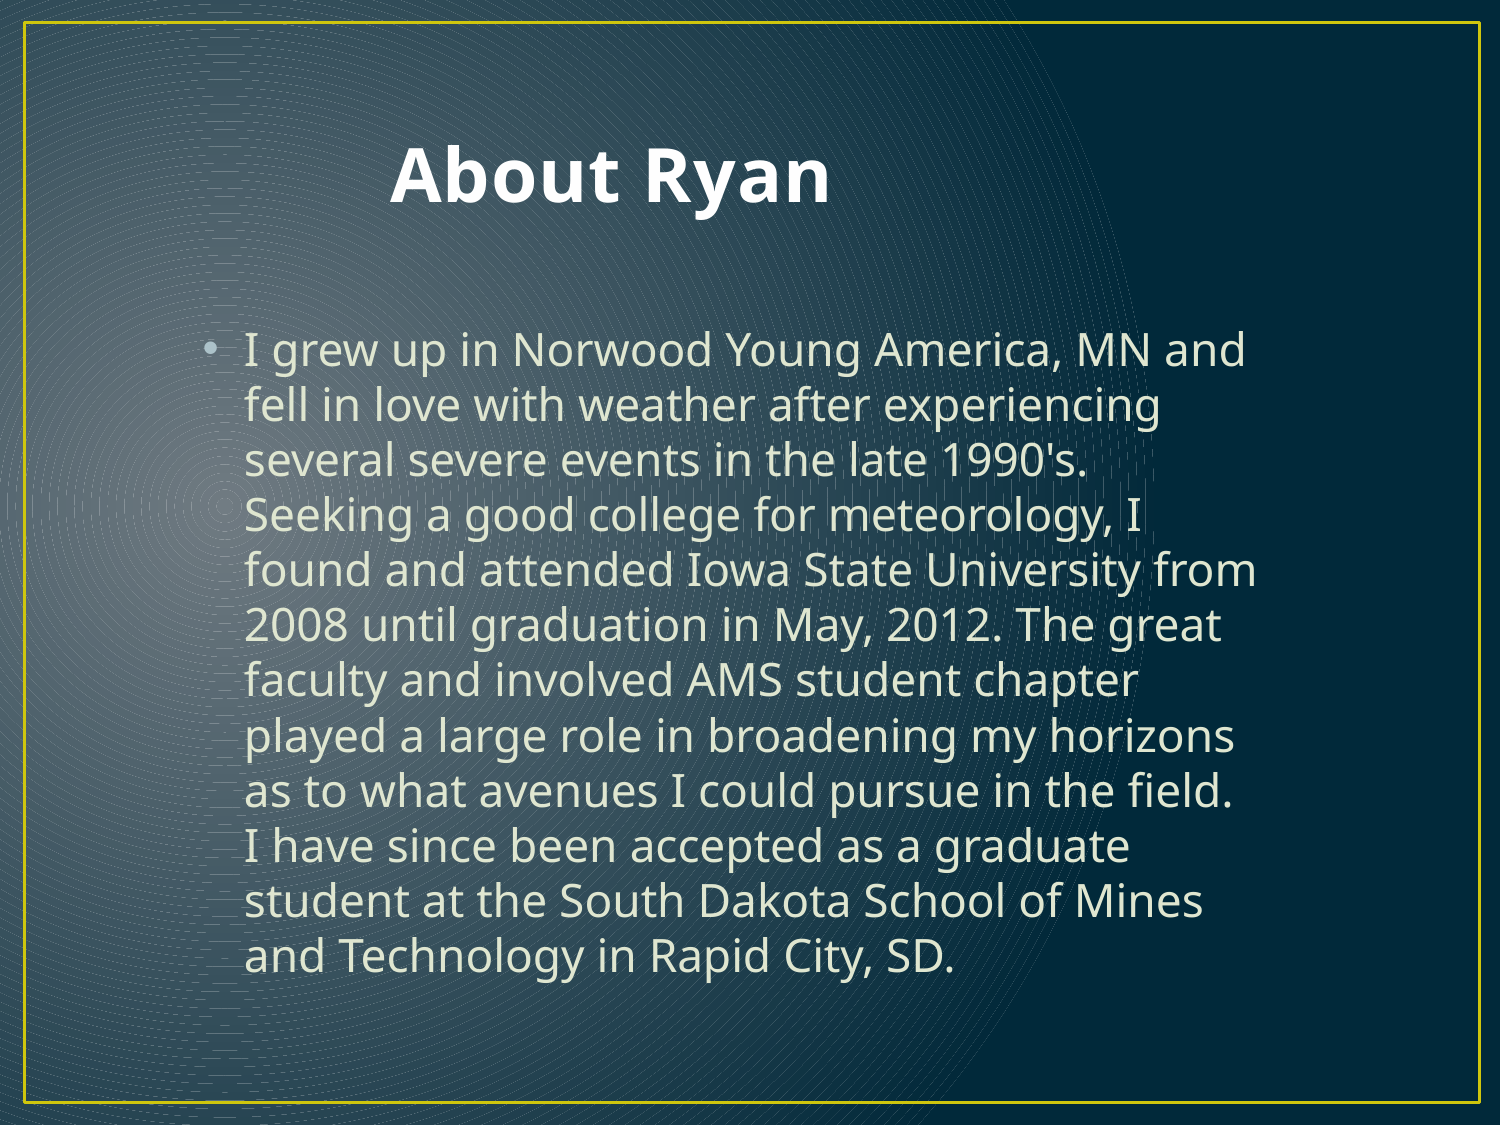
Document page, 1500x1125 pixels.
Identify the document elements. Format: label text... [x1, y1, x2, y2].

title About Ryan [375, 75, 1500, 225]
list I grew up in Norwood Young America, MN and fell in love with weather after experiencing several severe events in the late 1990's. Seeking a good college for meteorology, I found and attended Iowa State University from 2008 until graduation in May, 2012. The great faculty and involved AMS student chapter played a large role in broadening my horizons as to what avenues I could pursue in the field. I have since been accepted as a graduate student at the South Dakota School of Mines and Technology in Rapid City, SD. [187, 312, 1275, 1000]
